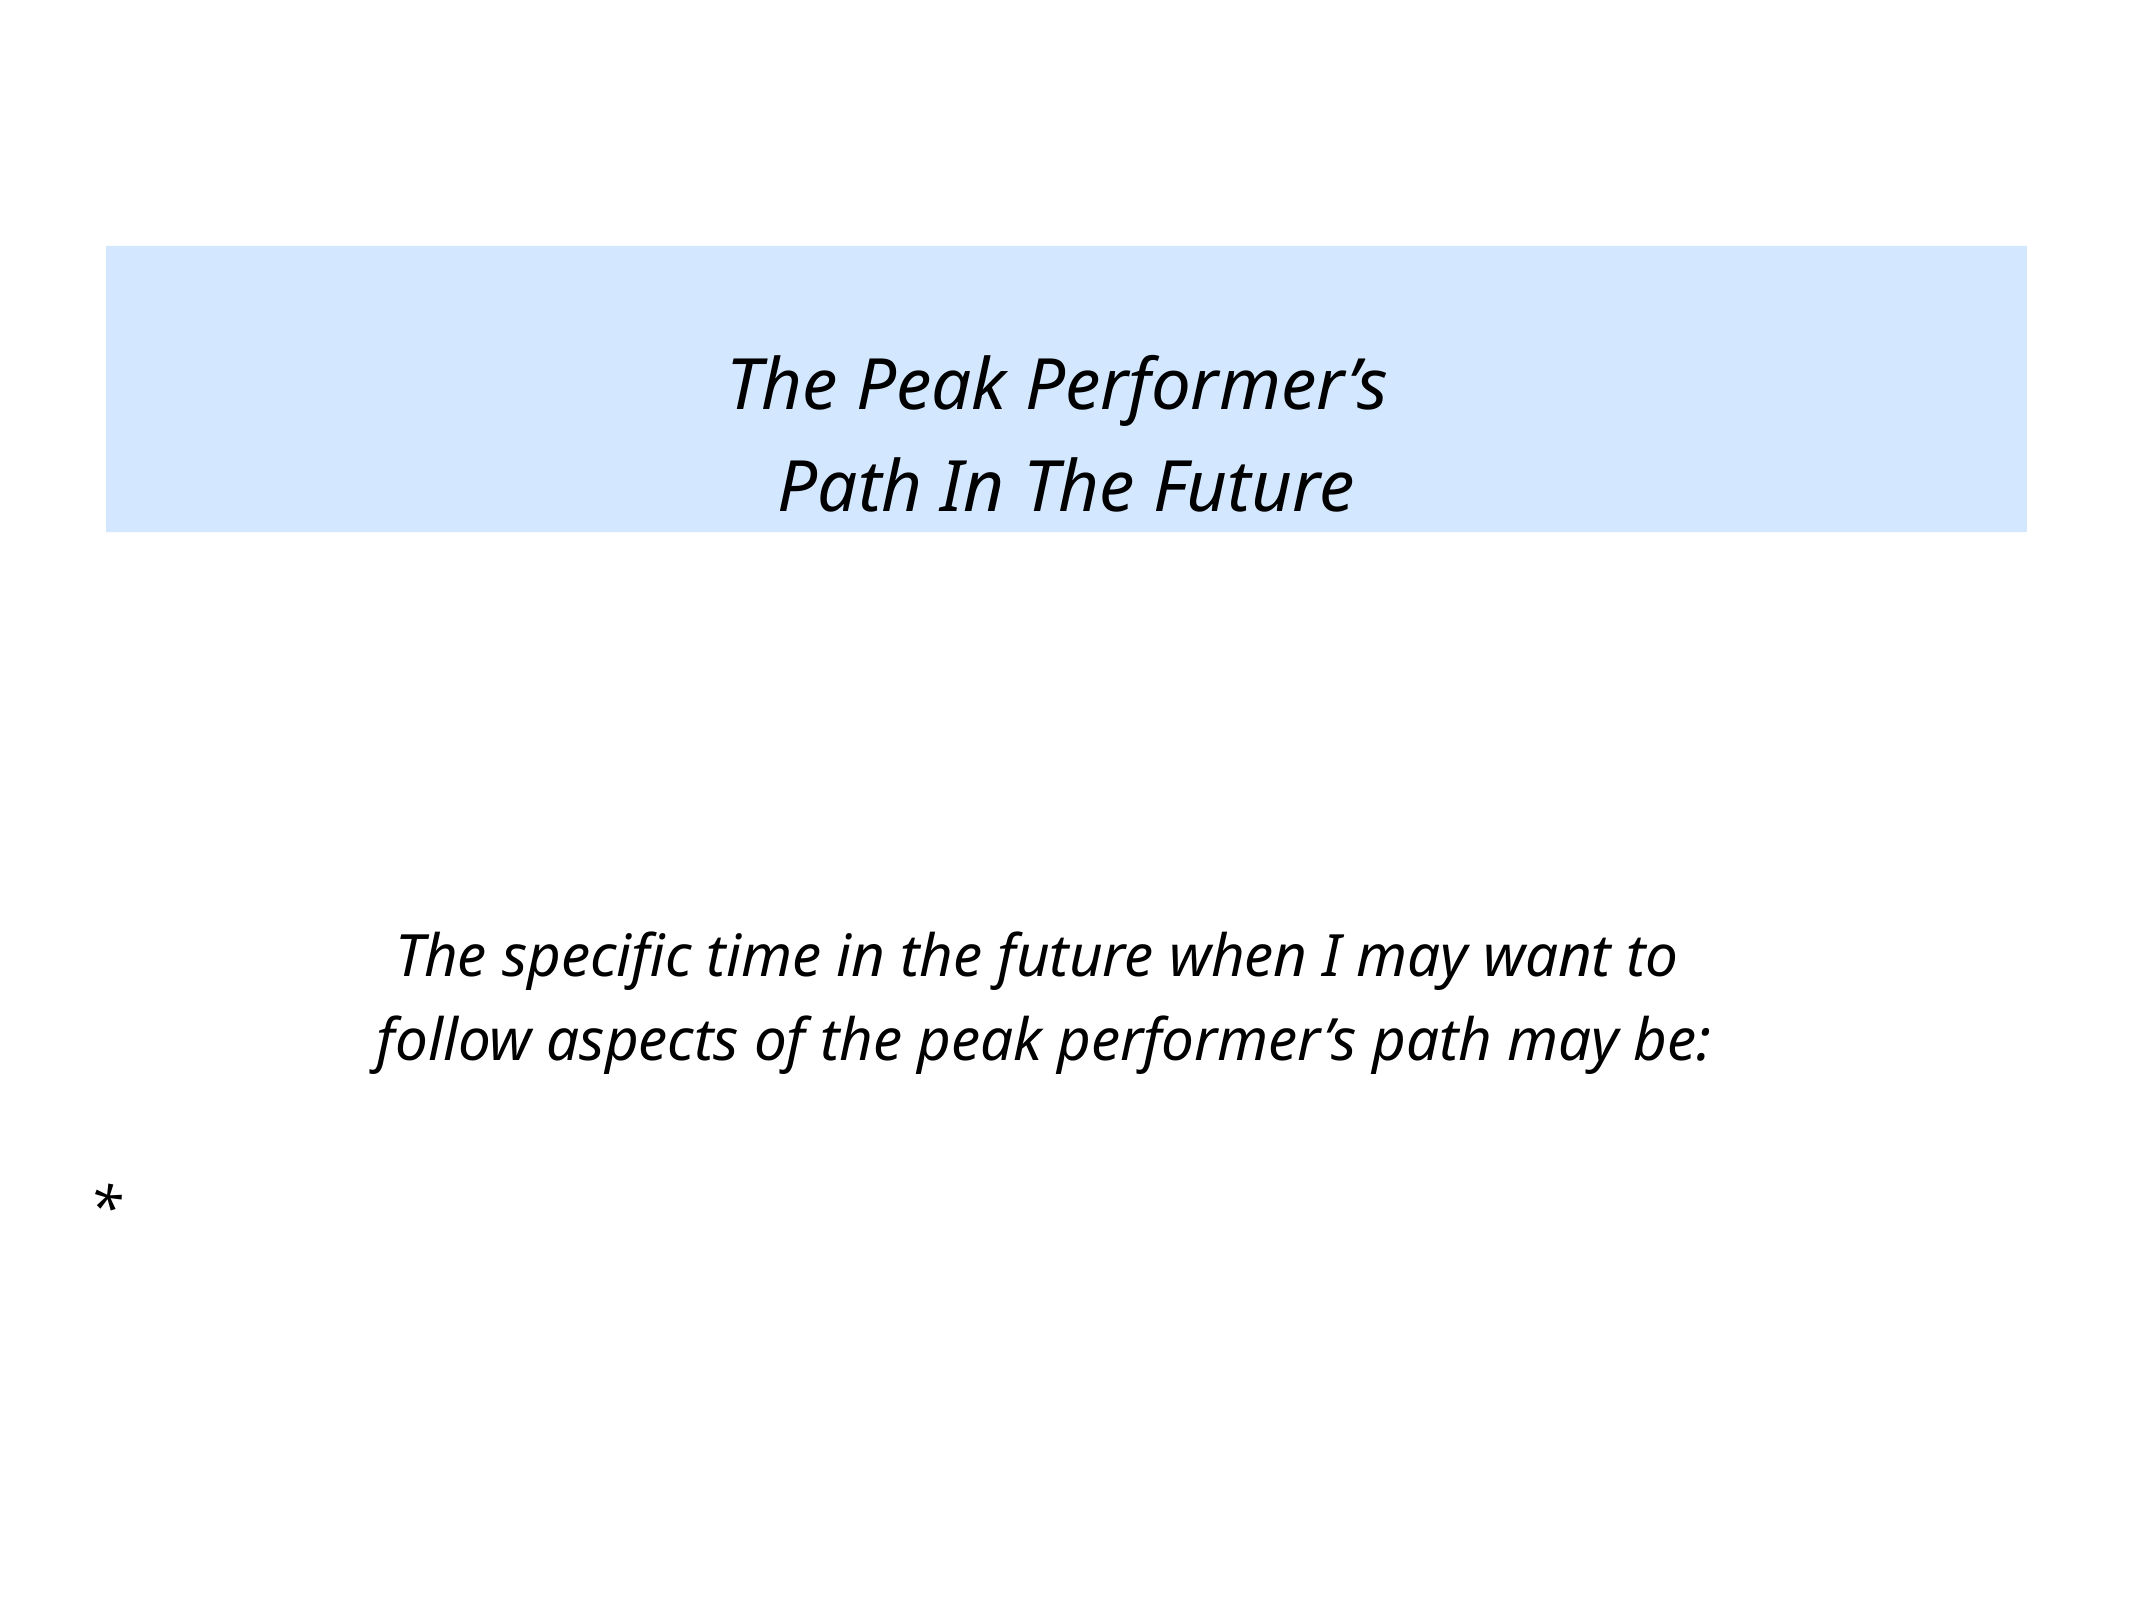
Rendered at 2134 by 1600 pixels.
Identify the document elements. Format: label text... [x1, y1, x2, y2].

text_box The Peak Performer’s Path In The Future [106, 245, 2027, 533]
text_box The specific time in the future when I may want to follow aspects of the peak performer’s path may be: * [83, 898, 2005, 1246]
